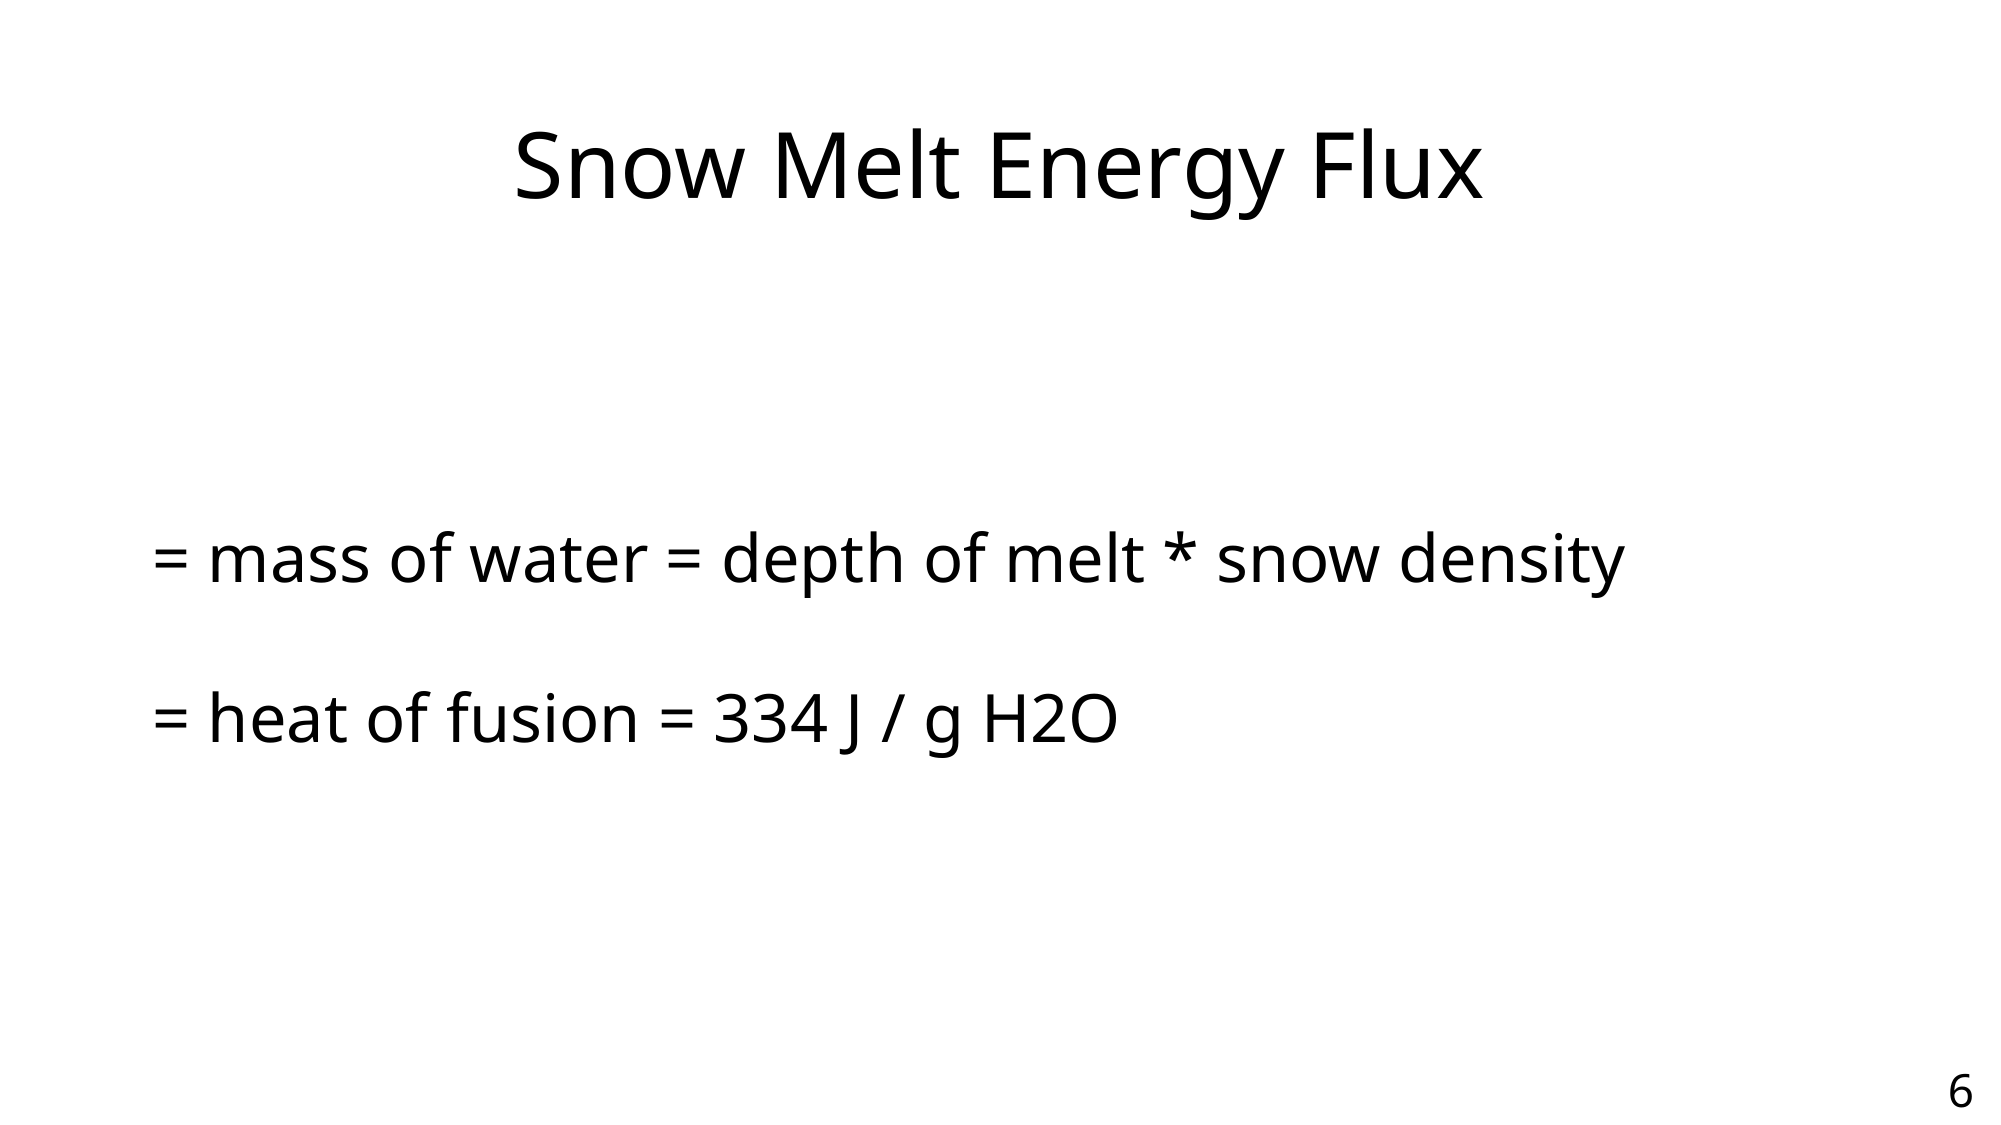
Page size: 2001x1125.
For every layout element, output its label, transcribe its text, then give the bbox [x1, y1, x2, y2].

text_box 6 [1933, 1054, 1989, 1124]
title Snow Melt Energy Flux [137, 59, 1863, 278]
